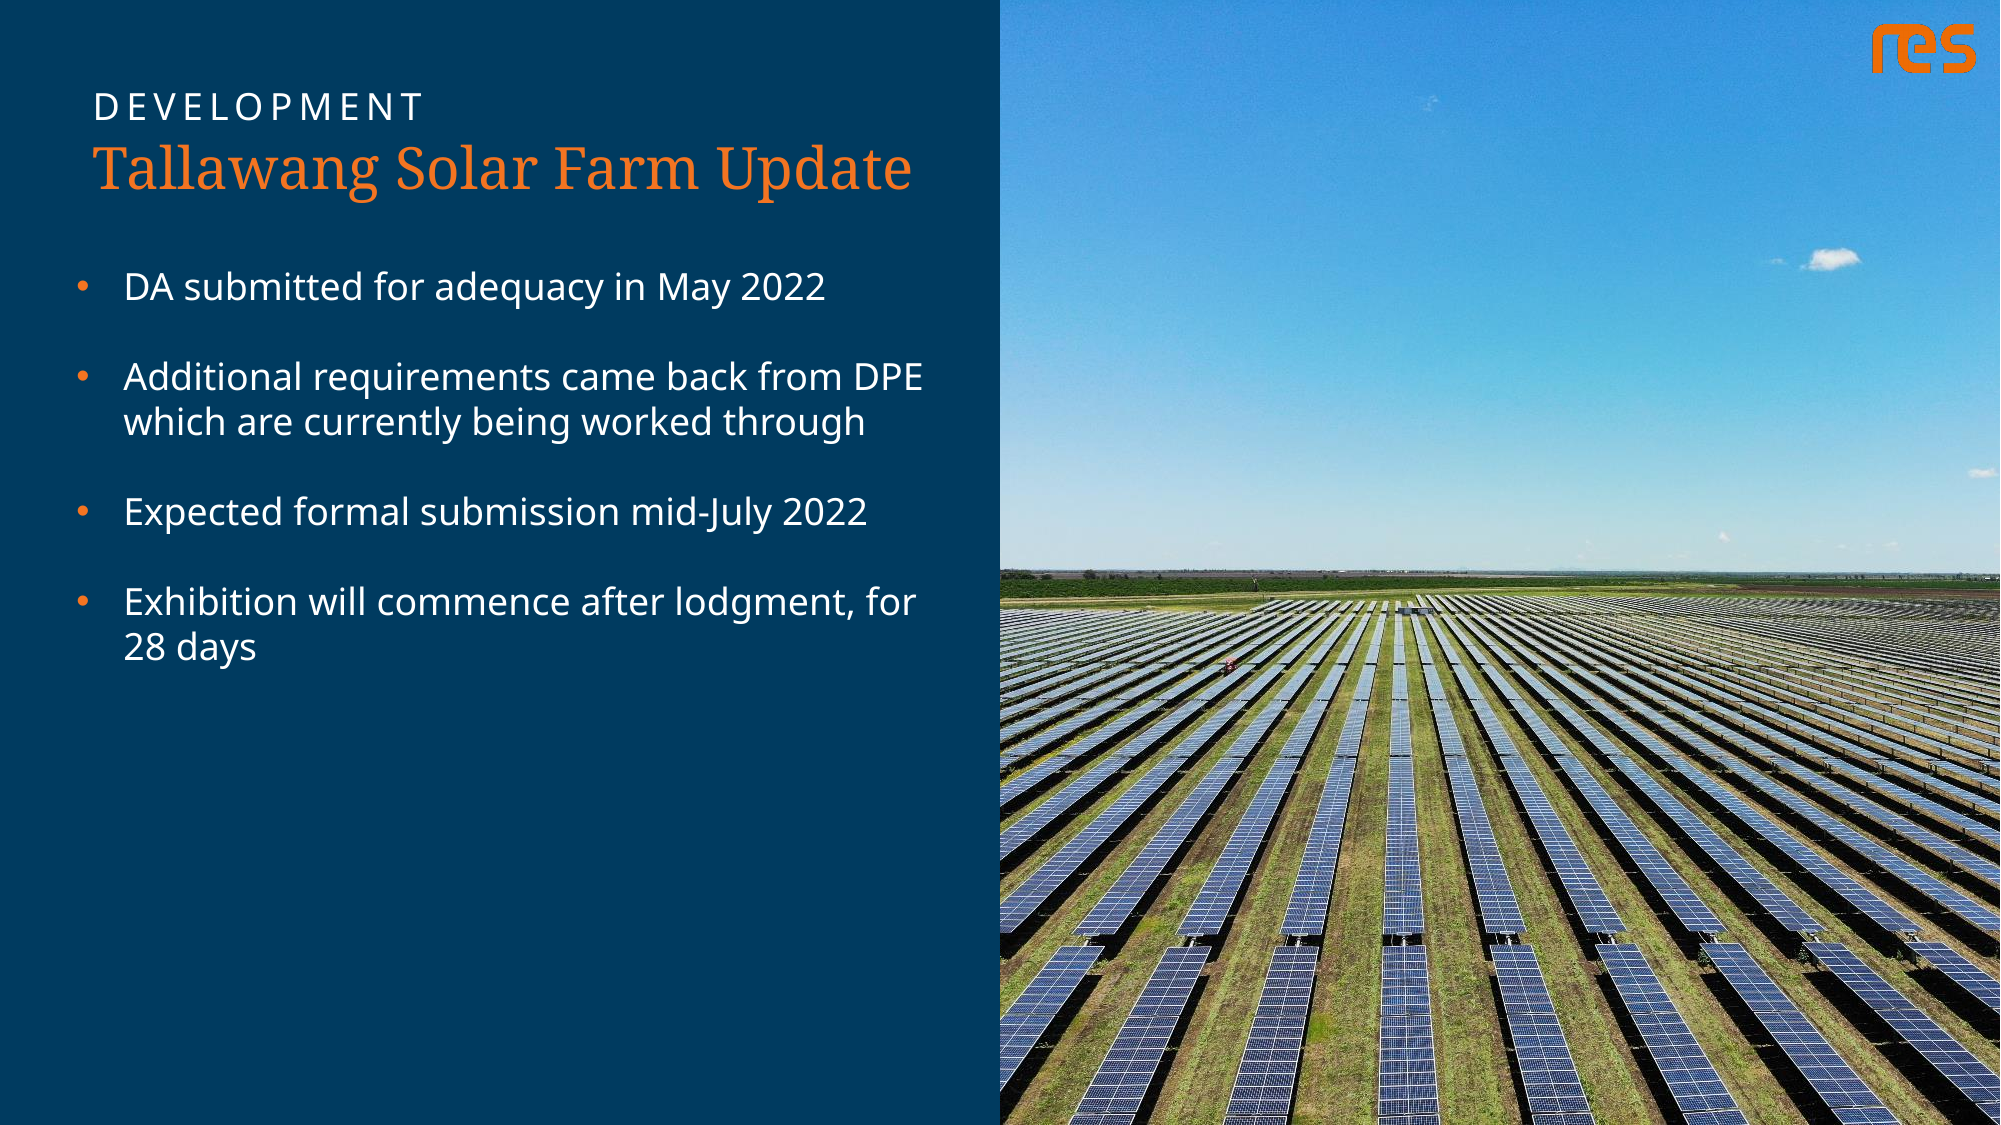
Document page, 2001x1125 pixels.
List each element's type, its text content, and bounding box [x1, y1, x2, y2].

list Tallawang Solar Farm Update [78, 124, 1045, 197]
picture [1000, 0, 2000, 1125]
list DEVELOPMENT [78, 76, 1045, 124]
text_box DA submitted for adequacy in May 2022 Additional requirements came back from DPE which are currently being worked through Expected formal submission mid-July 2022 Exhibition will commence after lodgment, for 28 days [61, 255, 953, 676]
